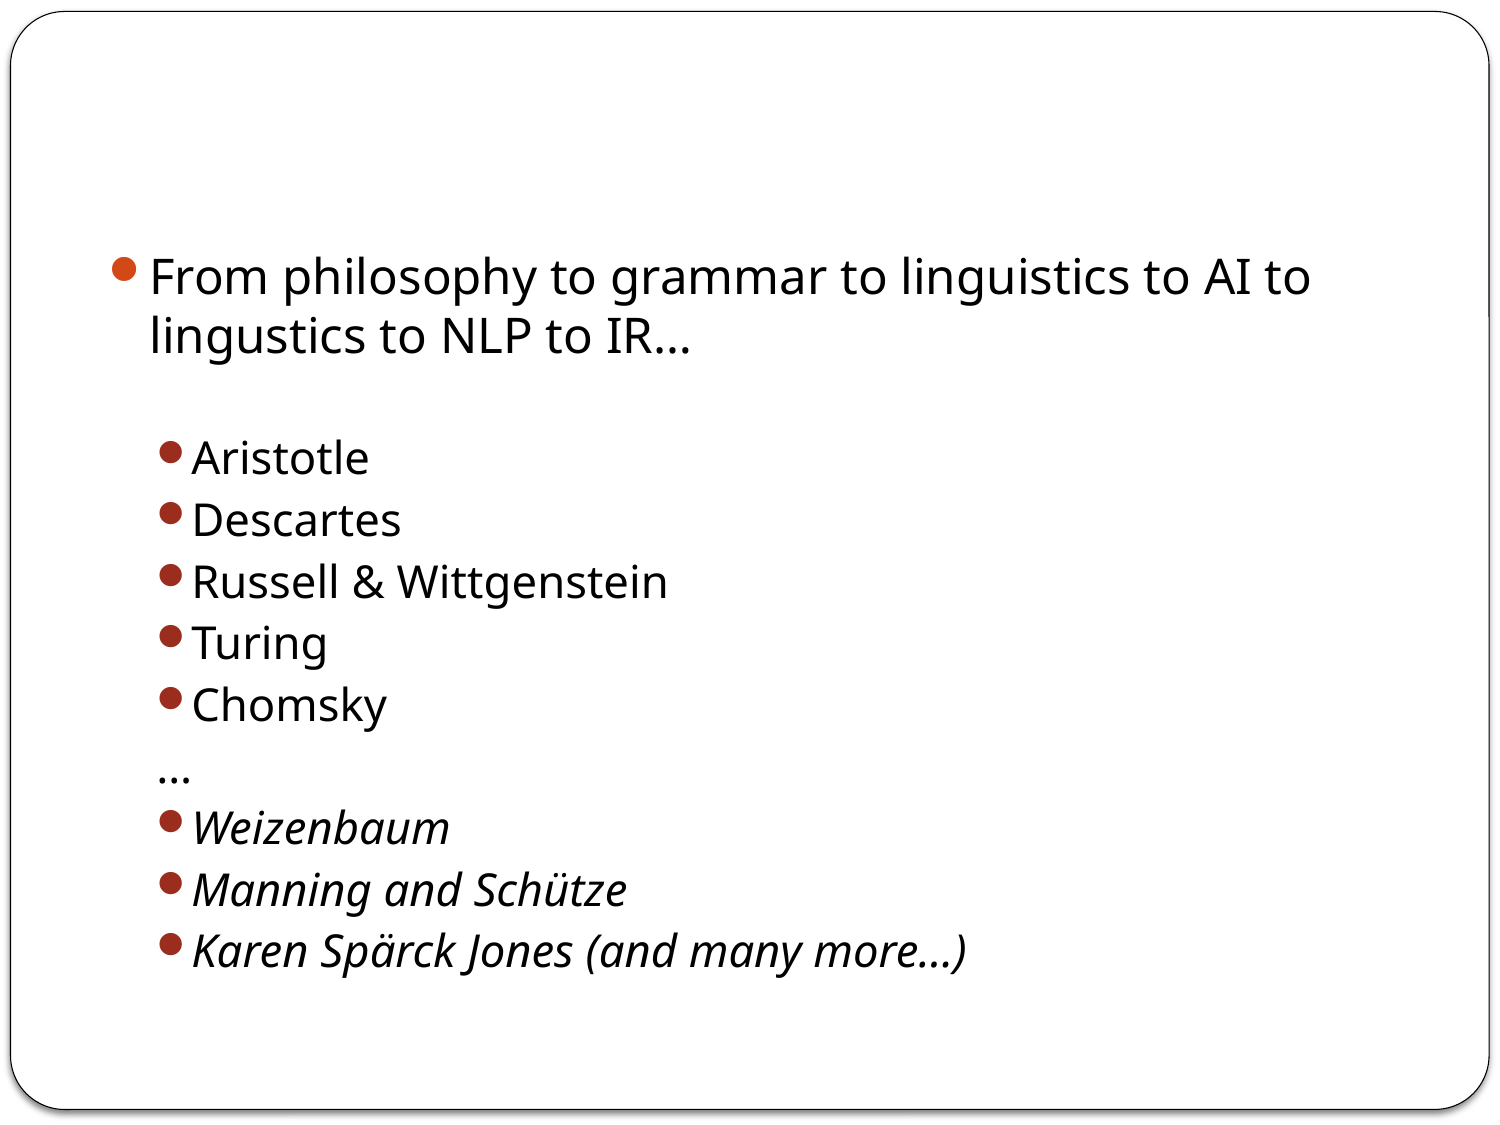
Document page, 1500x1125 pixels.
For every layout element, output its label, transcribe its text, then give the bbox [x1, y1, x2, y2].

list From philosophy to grammar to linguistics to AI to lingustics to NLP to IR… Aristotle Descartes Russell & Wittgenstein Turing Chomsky … Weizenbaum Manning and Schütze Karen Spärck Jones (and many more…) [93, 237, 1425, 988]
